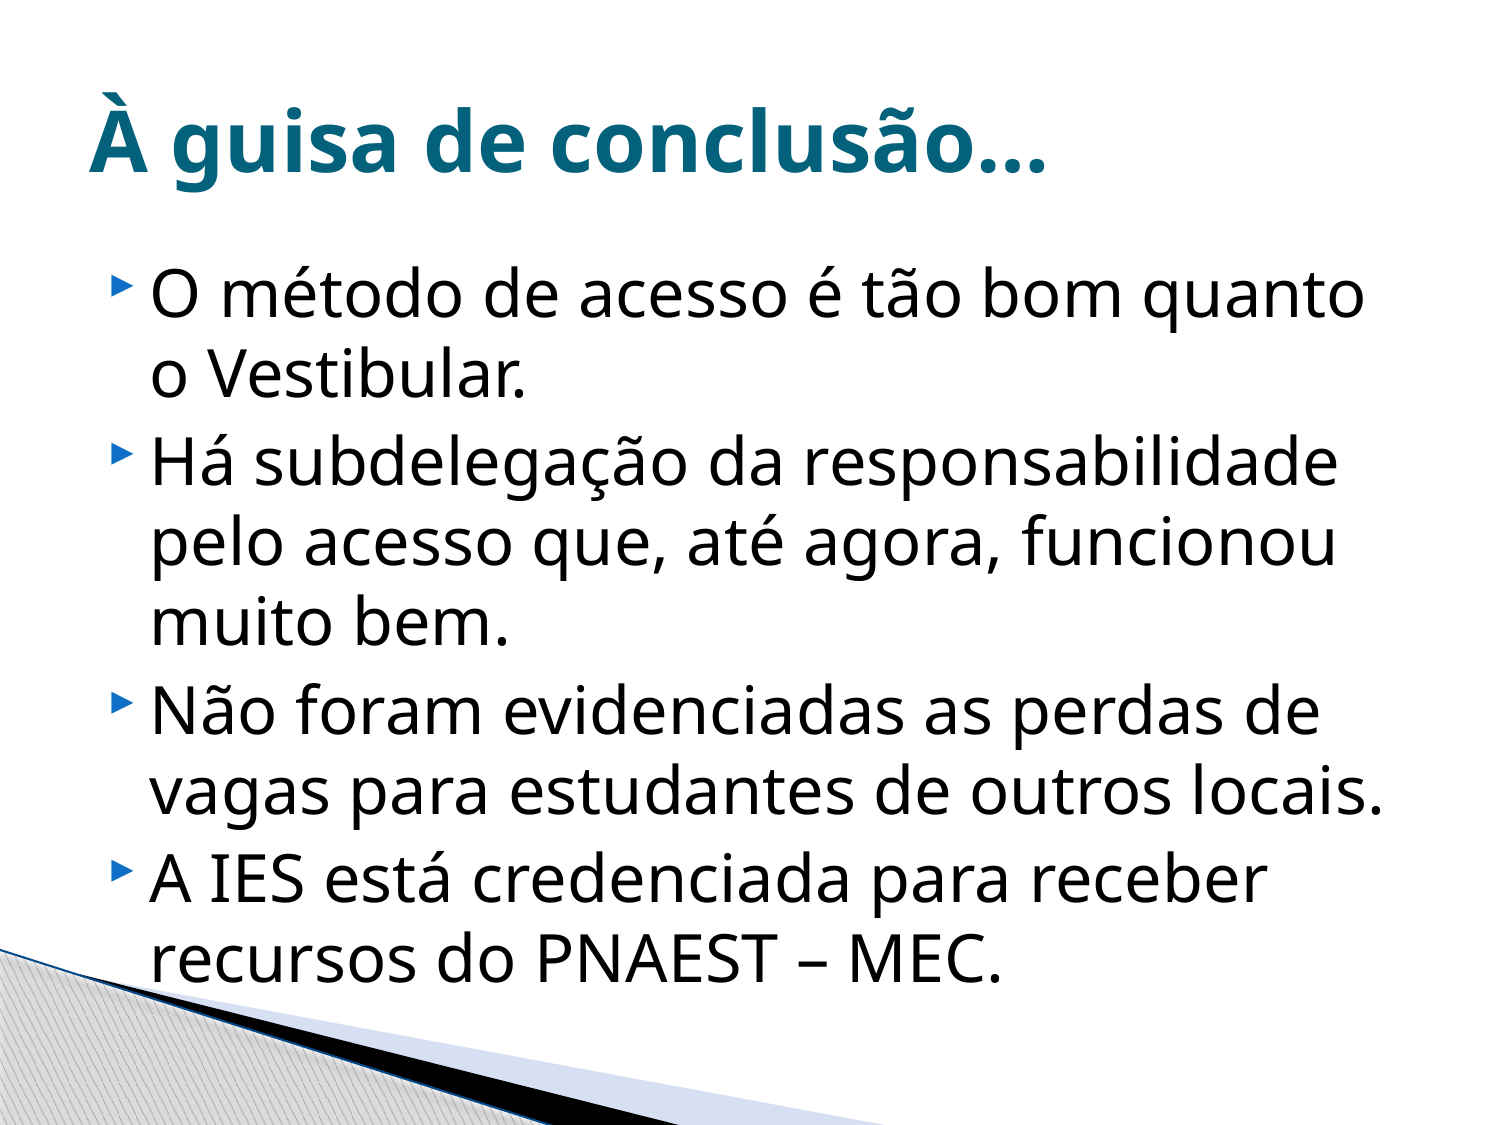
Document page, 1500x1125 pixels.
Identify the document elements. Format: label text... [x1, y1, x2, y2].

title À guisa de conclusão… [75, 45, 1425, 233]
list O método de acesso é tão bom quanto o Vestibular. Há subdelegação da responsabilidade pelo acesso que, até agora, funcionou muito bem. Não foram evidenciadas as perdas de vagas para estudantes de outros locais. A IES está credenciada para receber recursos do PNAEST – MEC. [75, 243, 1425, 1083]
